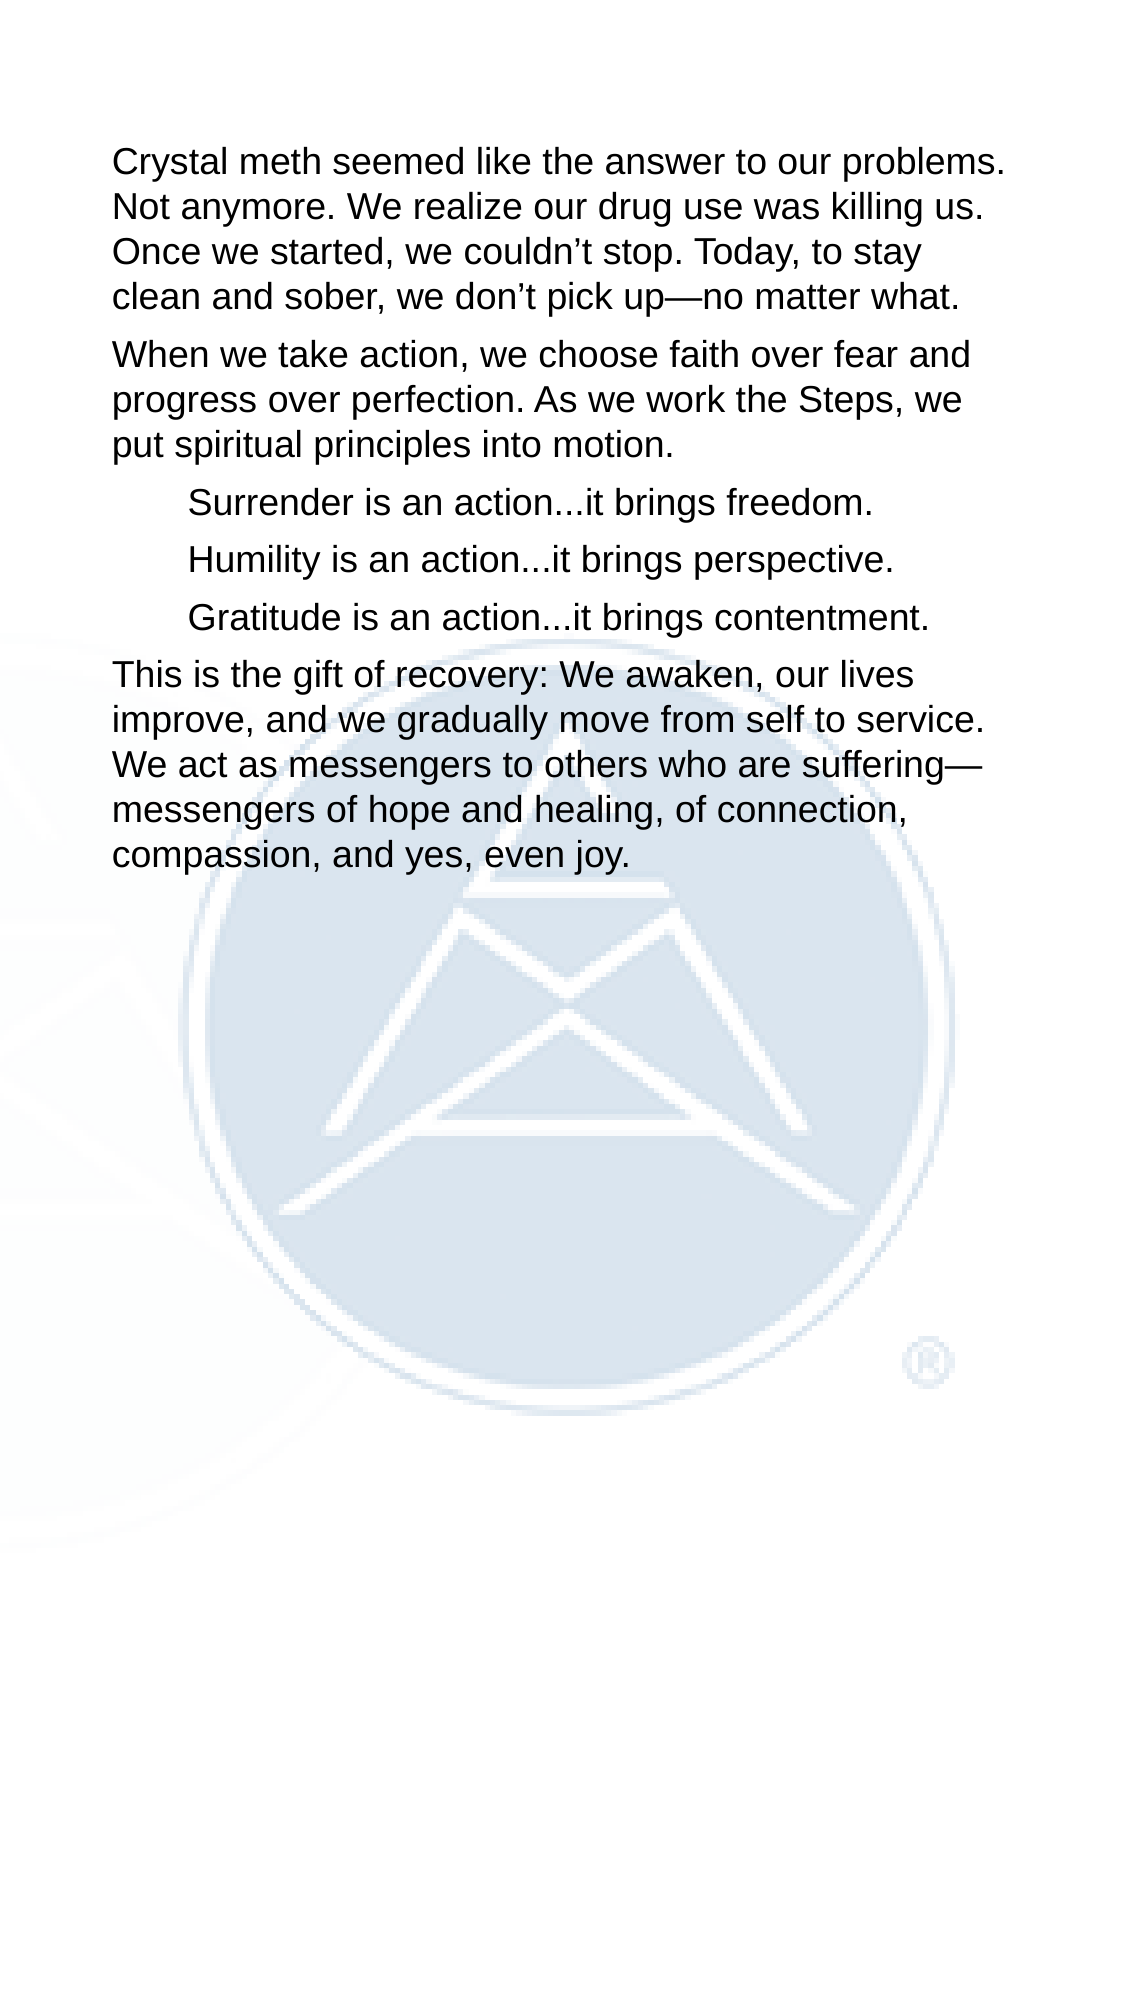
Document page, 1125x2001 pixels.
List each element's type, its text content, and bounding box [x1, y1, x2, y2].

list Crystal meth seemed like the answer to our problems. Not anymore. We realize our drug use was killing us. Once we started, we couldn’t stop. Today, to stay clean and sober, we don’t pick up—no matter what. When we take action, we choose faith over fear and progress over perfection. As we work the Steps, we put spiritual principles into motion. Surrender is an action...it brings freedom. Humility is an action...it brings perspective. Gratitude is an action...it brings contentment. This is the gift of recovery: We awaken, our lives improve, and we gradually move from self to service. We act as messengers to others who are suffering—messengers of hope and healing, of connection, compassion, and yes, even joy. [96, 130, 1029, 1354]
